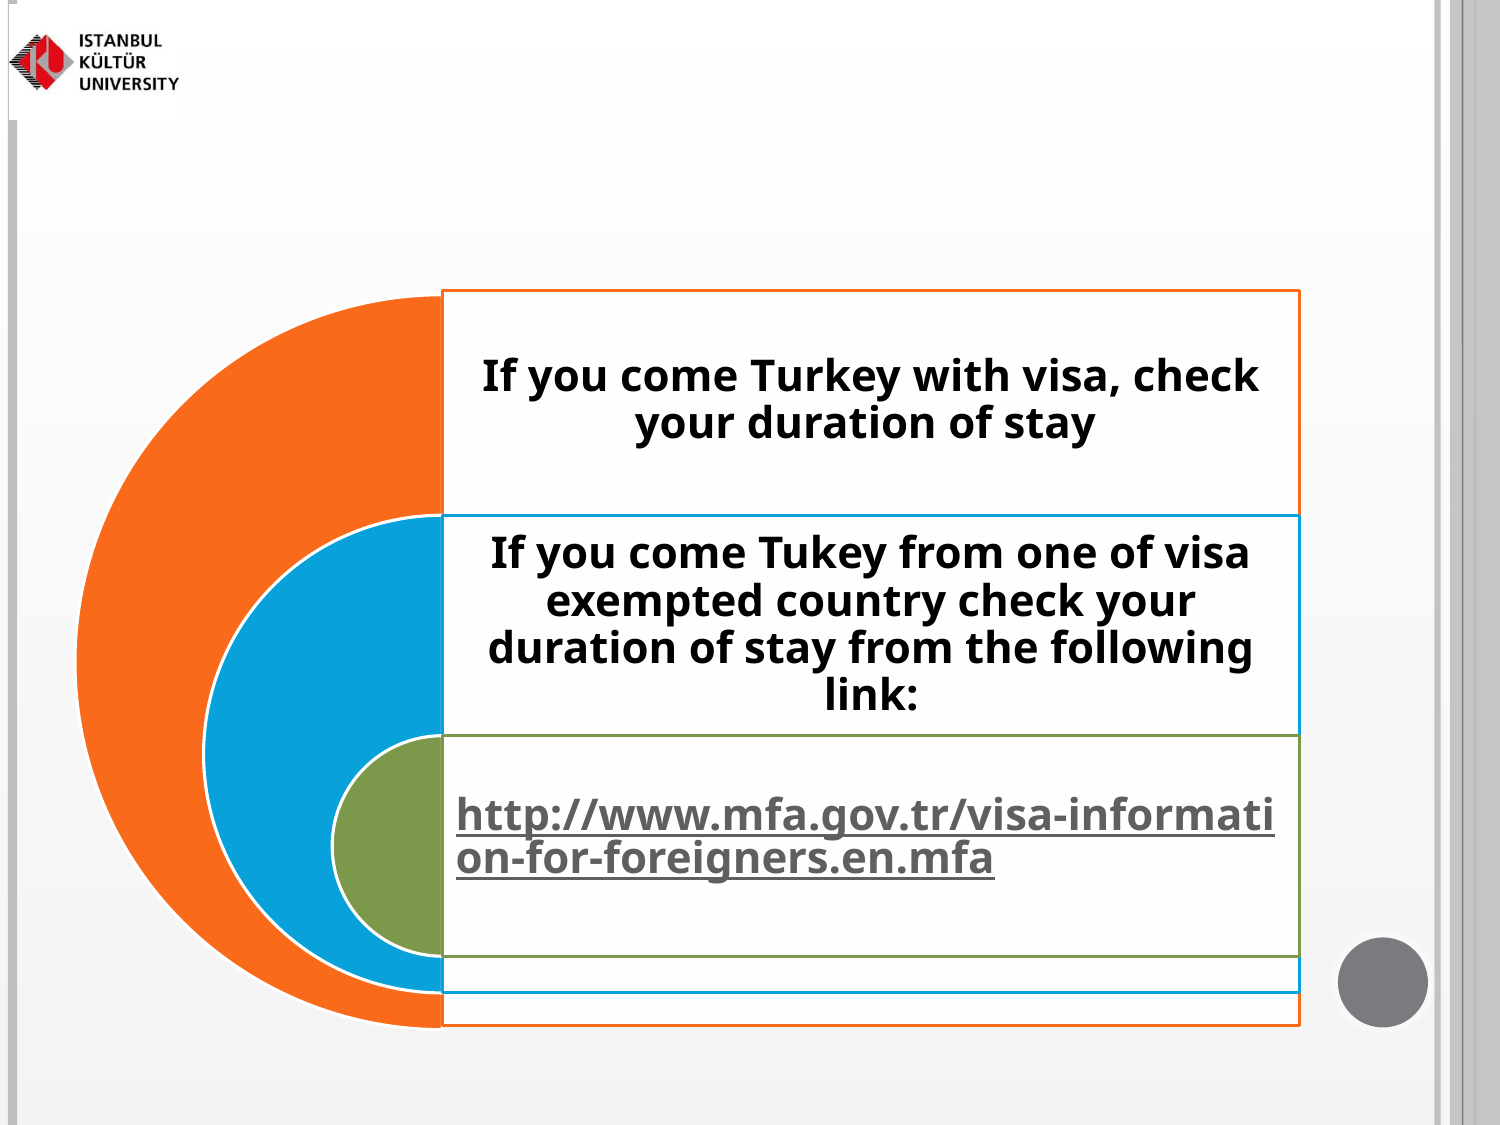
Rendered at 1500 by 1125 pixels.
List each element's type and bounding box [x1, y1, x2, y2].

picture [9, 4, 180, 120]
list [74, 262, 1301, 1063]
